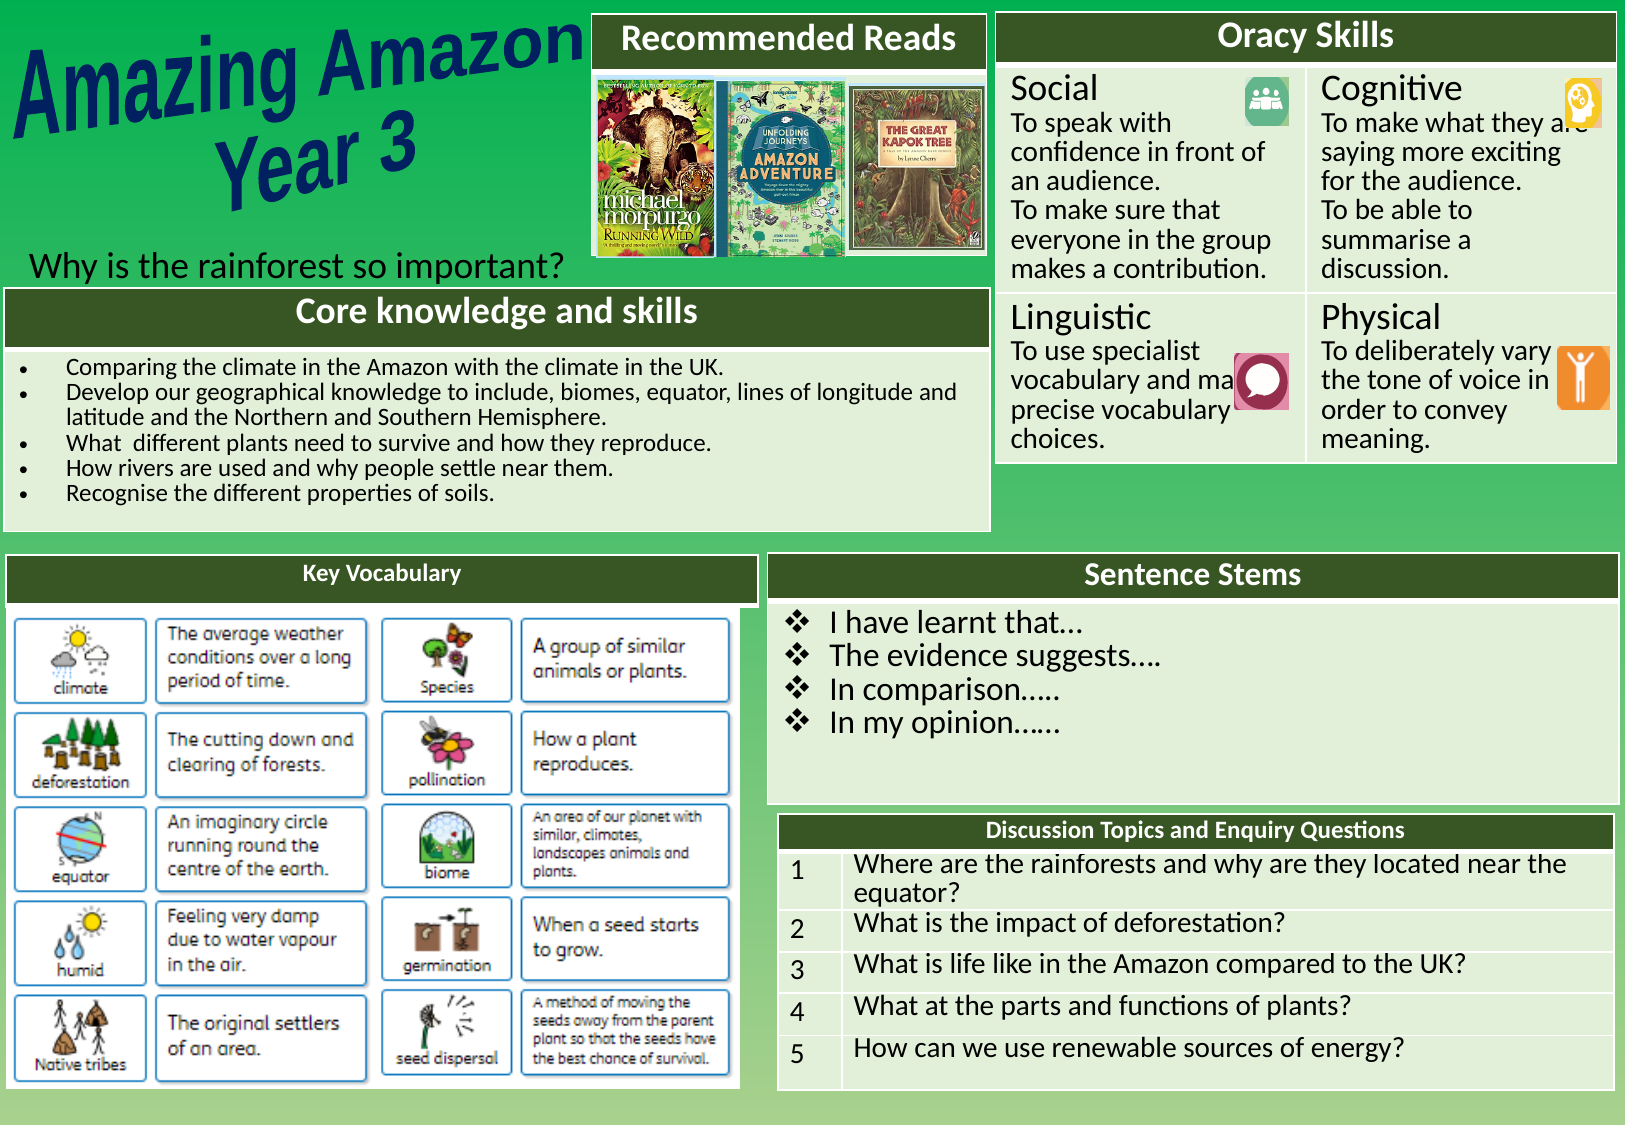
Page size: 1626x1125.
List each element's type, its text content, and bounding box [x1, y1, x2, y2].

table_cell What is the impact of deforestation? [843, 911, 1613, 951]
table_cell I have learnt that… The evidence suggests…. In comparison….. In my opinion…… [768, 604, 1618, 803]
table_cell Linguistic To use specialist vocabulary and make precise vocabulary choices. [996, 294, 1305, 462]
table_header Key Vocabulary [7, 556, 757, 603]
table_cell What is life like in the Amazon compared to the UK? [843, 953, 1613, 992]
table_header Core knowledge and skills [5, 289, 989, 347]
table_cell 3 [779, 953, 841, 992]
table_header Discussion Topics and Enquiry Questions [779, 815, 1613, 849]
table_cell Cognitive To make what they are saying more exciting for the audience. To be able to summarise a discussion. [1307, 68, 1616, 292]
table_cell Comparing the climate in the Amazon with the climate in the UK. Develop our geographical knowledge to include, biomes, equator, lines of longitude and latitude and the Northern and Southern Hemisphere. What different plants need to survive and how they reproduce. How rivers are used and why people settle near them. Recognise the different properties of soils. [5, 352, 989, 531]
picture [1245, 77, 1289, 126]
table_cell 2 [779, 911, 841, 951]
picture [1234, 353, 1289, 410]
picture [848, 83, 985, 250]
table_cell Where are the rainforests and why are they located near the equator? [843, 854, 1613, 909]
table_cell Social To speak with confidence in front of an audience. To make sure that everyone in the group makes a contribution. [996, 68, 1305, 292]
text_box Why is the rainforest so important? [0, 233, 606, 294]
table_header Recommended Reads [592, 15, 986, 69]
table_header Oracy Skills [996, 13, 1616, 62]
picture [1565, 78, 1602, 128]
table_cell 1 [779, 854, 841, 909]
picture [1557, 346, 1610, 410]
table_cell 4 [779, 994, 841, 1035]
table_cell What at the parts and functions of plants? [843, 994, 1613, 1035]
table_header Sentence Stems [768, 554, 1618, 598]
picture [596, 75, 846, 258]
table_cell [714, 75, 986, 255]
table_cell Physical To deliberately vary the tone of voice in order to convey meaning. [1307, 294, 1616, 462]
picture [6, 605, 740, 1089]
table_cell [592, 75, 596, 233]
table_cell How can we use renewable sources of energy? [843, 1036, 1613, 1089]
table_cell 5 [779, 1036, 841, 1089]
